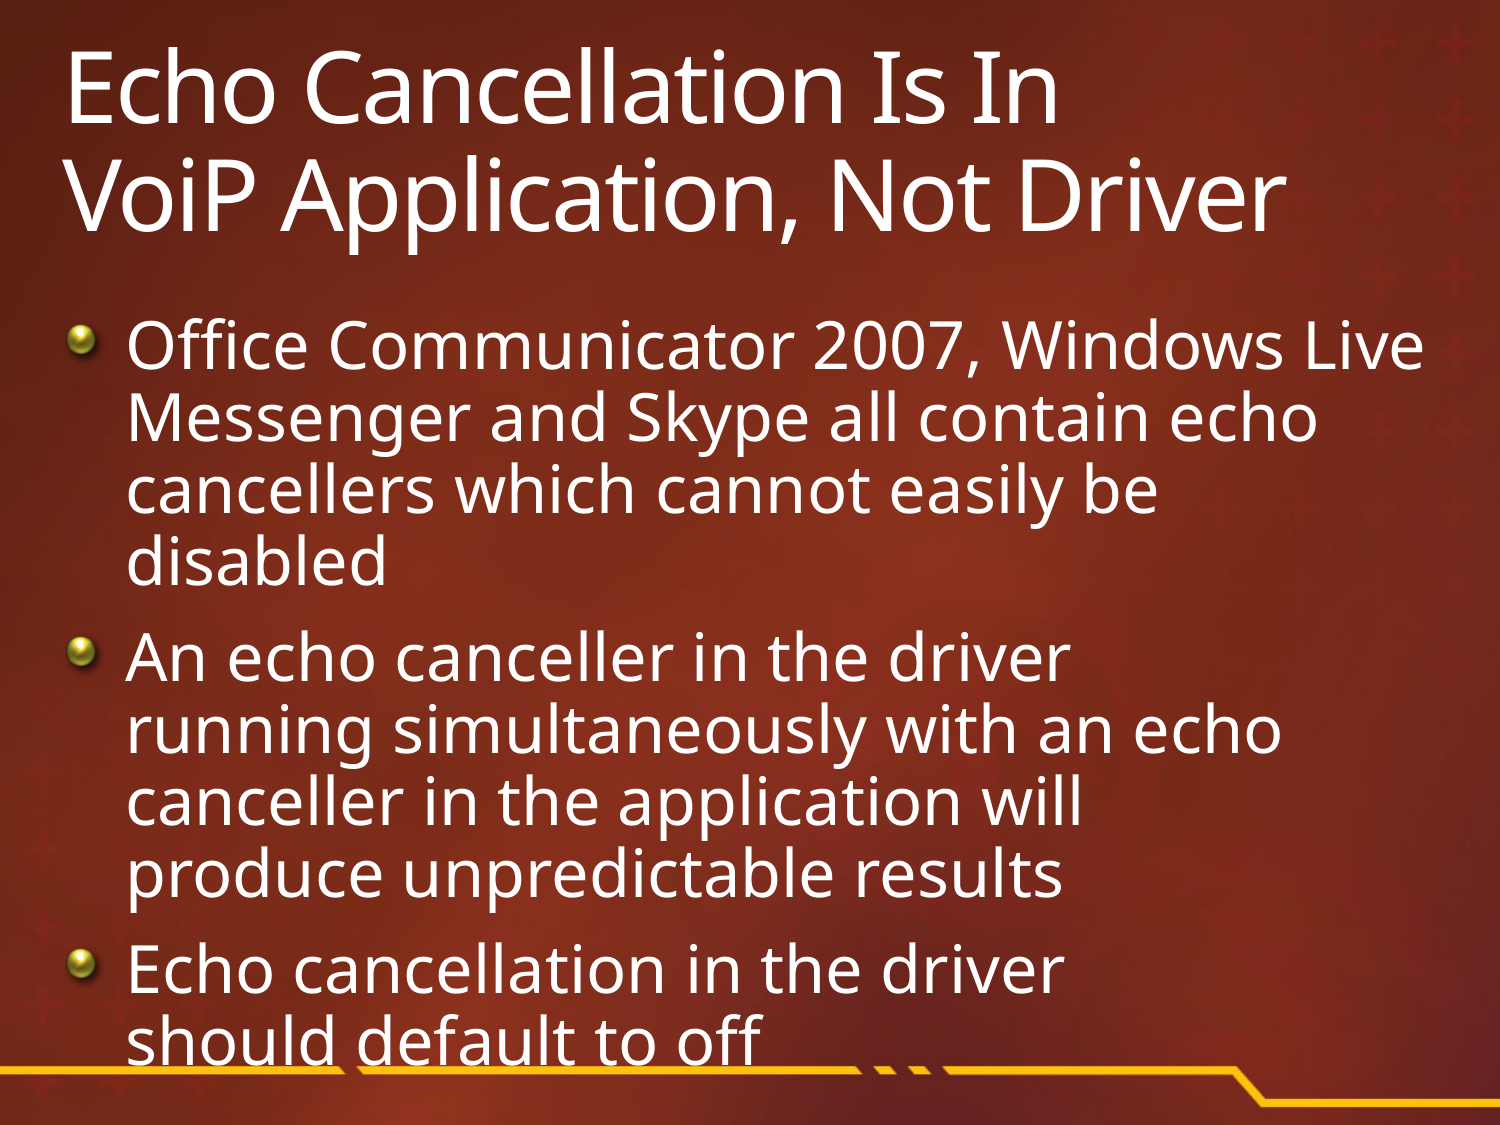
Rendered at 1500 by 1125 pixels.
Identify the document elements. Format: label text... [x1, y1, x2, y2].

picture [0, 0, 1500, 1125]
title Echo Cancellation Is In VoiP Application, Not Driver [62, 37, 1438, 256]
list Office Communicator 2007, Windows Live Messenger and Skype all contain echo cancellers which cannot easily be disabled An echo canceller in the driver running simultaneously with an echo canceller in the application will produce unpredictable results Echo cancellation in the driver should default to off [62, 311, 1438, 1031]
